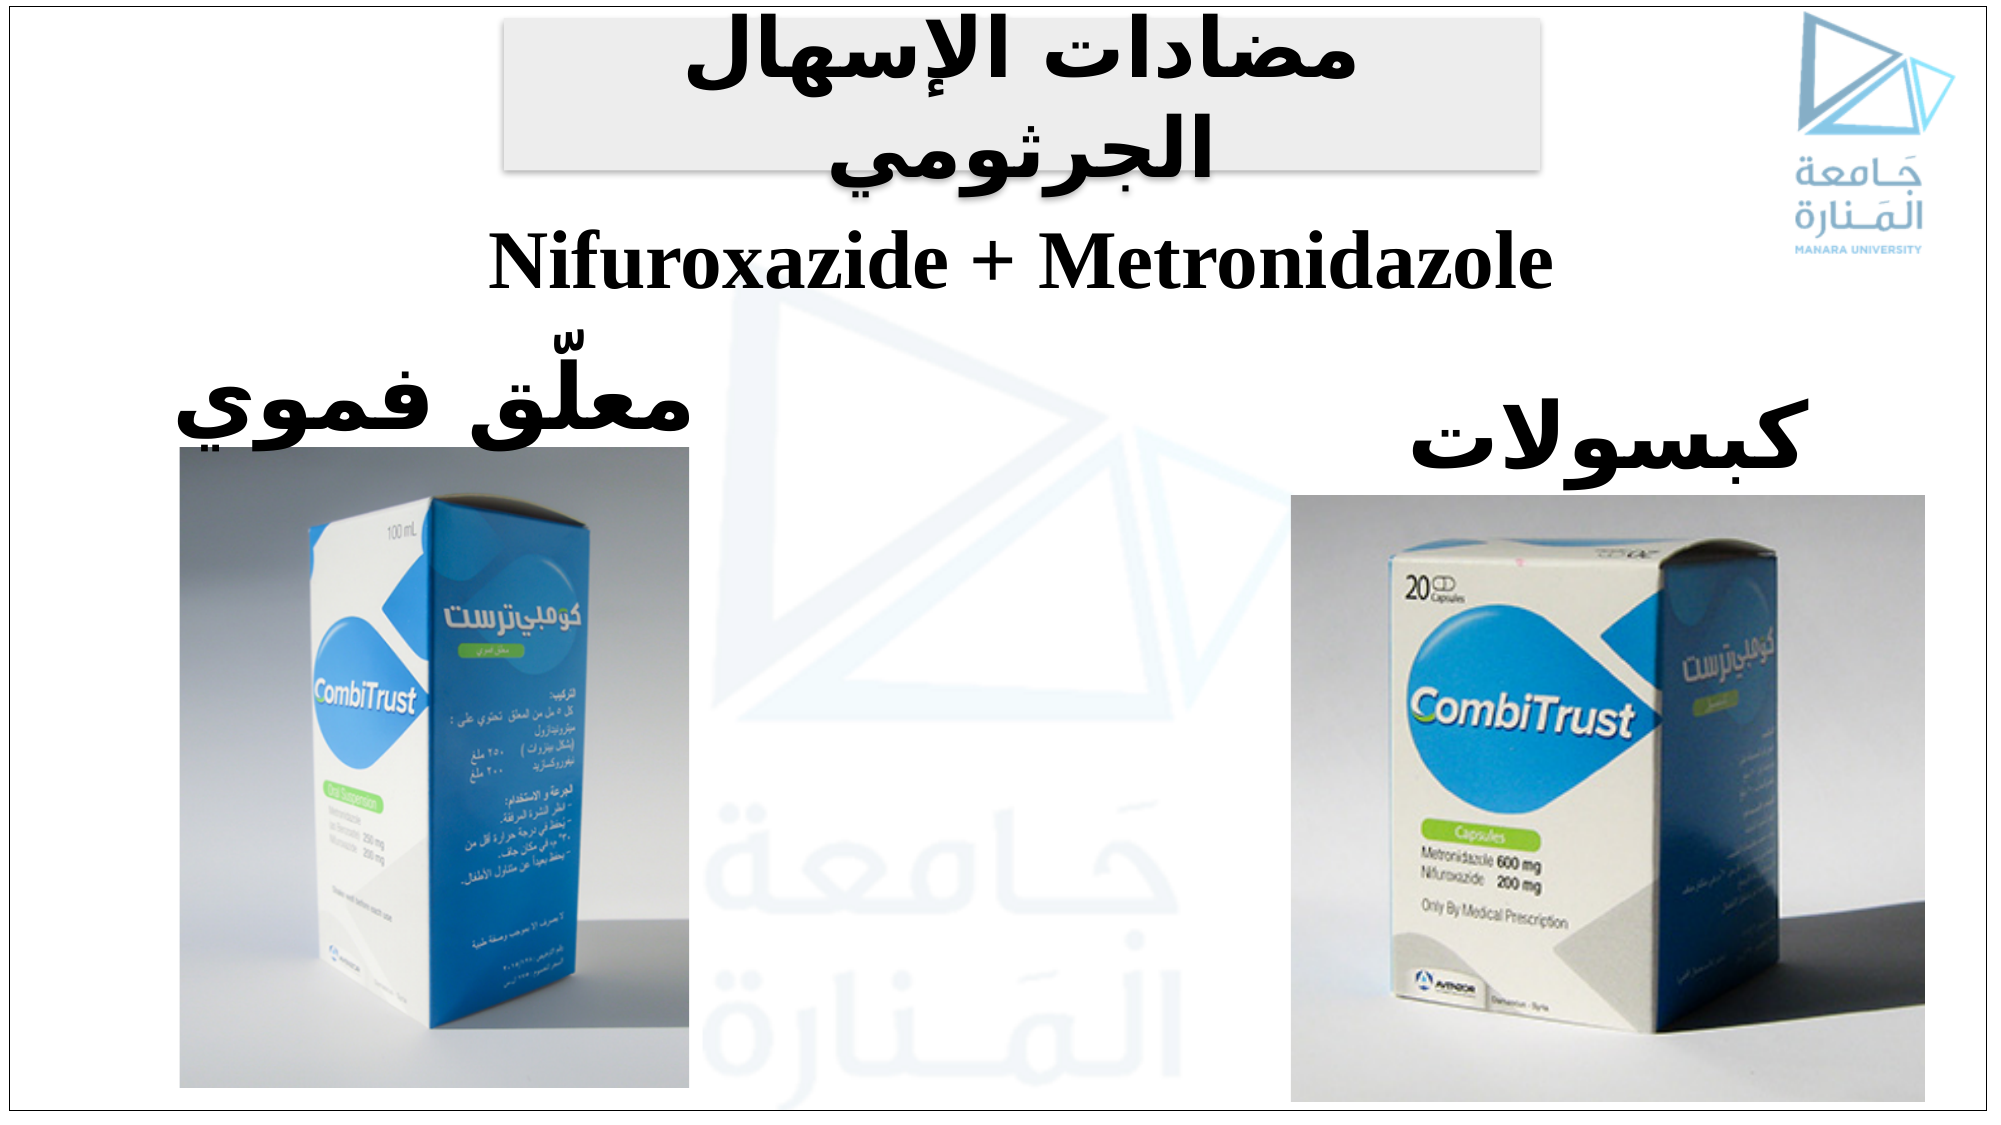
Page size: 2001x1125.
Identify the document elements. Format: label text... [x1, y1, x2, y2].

text_box [1330, 264, 1987, 1111]
text_box معلّق فموي [157, 330, 670, 456]
text_box Nifuroxazide + Metronidazole [299, 197, 1745, 313]
text_box كبسولات [1392, 369, 1824, 494]
text_box مضادات الإسهال الجرثومي [503, 17, 1541, 171]
text_box [8, 6, 1736, 1111]
picture [1736, 6, 1987, 264]
picture [179, 261, 1925, 1111]
